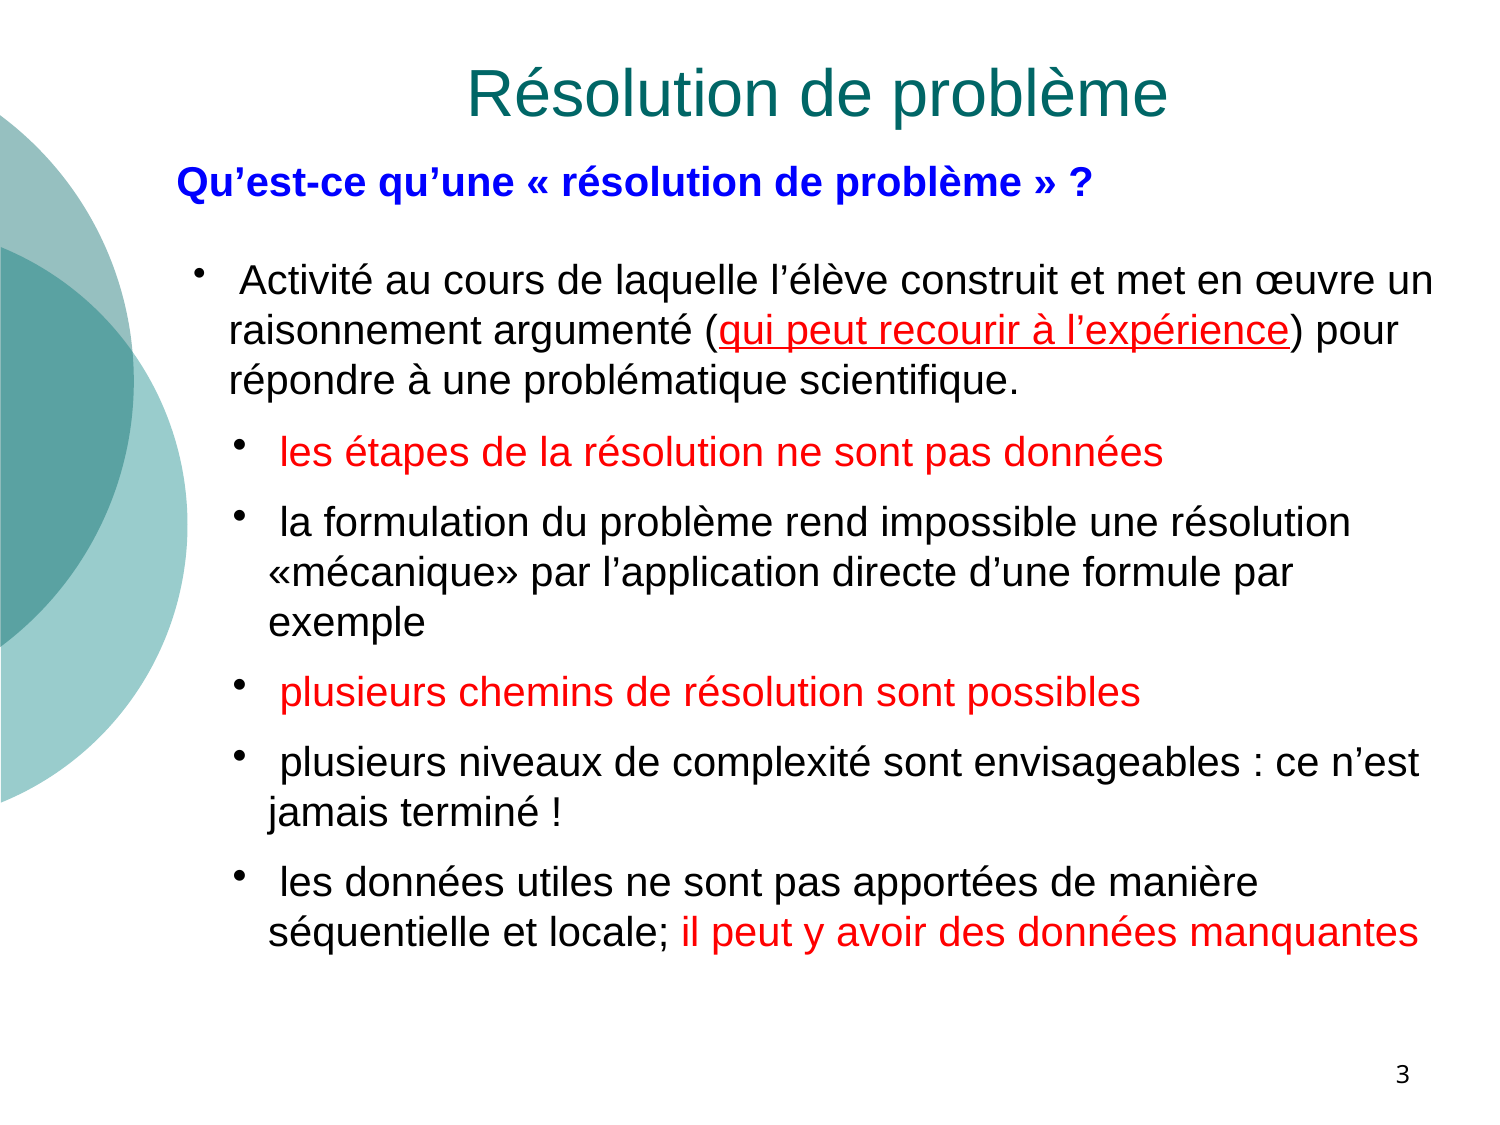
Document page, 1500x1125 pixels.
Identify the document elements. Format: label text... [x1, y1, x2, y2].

text_box Activité au cours de laquelle l’élève construit et met en œuvre un raisonnement argumenté (qui peut recourir à l’expérience) pour répondre à une problématique scientifique. les étapes de la résolution ne sont pas données la formulation du problème rend impossible une résolution «mécanique» par l’application directe d’une formule par exemple plusieurs chemins de résolution sont possibles plusieurs niveaux de complexité sont envisageables : ce n’est jamais terminé ! les données utiles ne sont pas apportées de manière séquentielle et locale; il peut y avoir des données manquantes [178, 245, 1458, 1008]
text_box Qu’est-ce qu’une « résolution de problème » ? [161, 157, 1438, 228]
slide_number 3 [1074, 1025, 1425, 1100]
text_box Résolution de problème [197, 42, 1439, 138]
